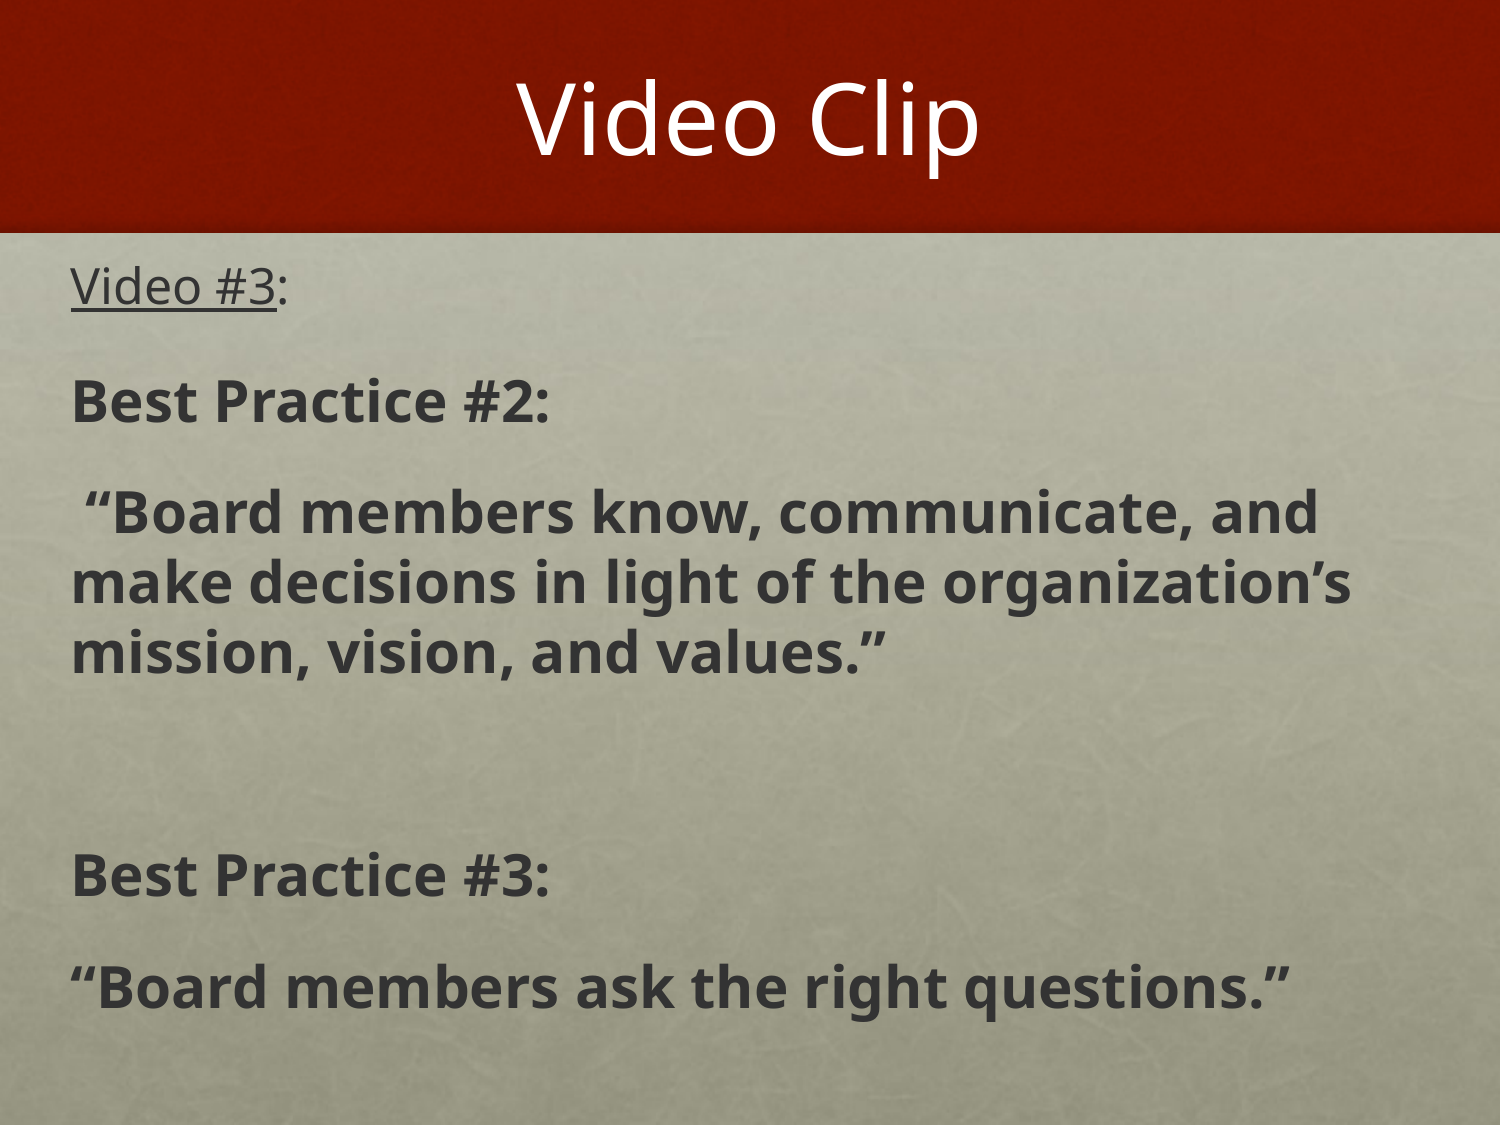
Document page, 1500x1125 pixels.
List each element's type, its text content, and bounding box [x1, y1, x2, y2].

title Video Clip [127, 10, 1372, 221]
picture [0, 214, 1500, 1125]
list Video #3: Best Practice #2: “Board members know, communicate, and make decisions in light of the organization’s mission, vision, and values.” Best Practice #3: “Board members ask the right questions.” [55, 246, 1438, 1125]
